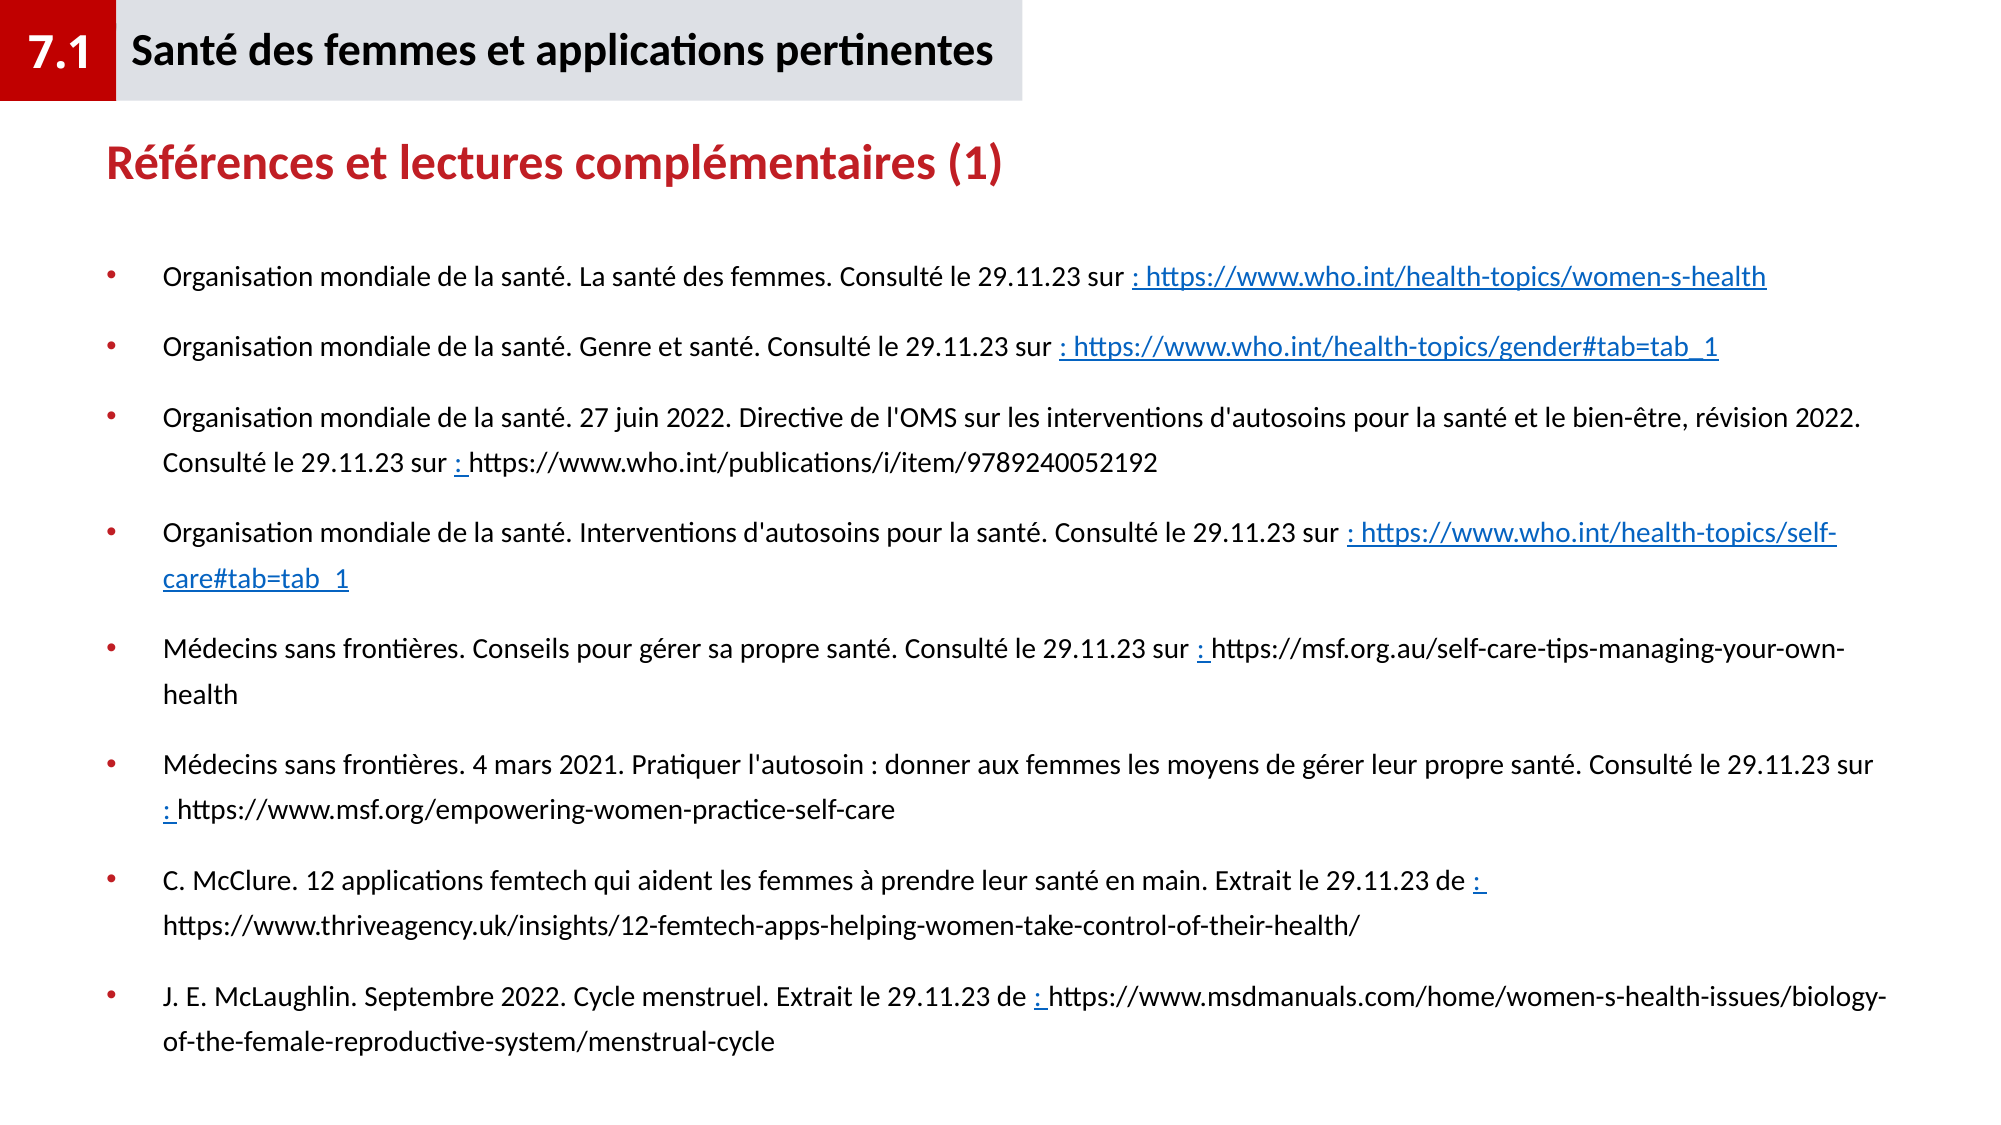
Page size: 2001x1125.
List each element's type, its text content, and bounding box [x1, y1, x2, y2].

list Organisation mondiale de la santé. La santé des femmes. Consulté le 29.11.23 sur : https://www.who.int/health-topics/women-s-health Organisation mondiale de la santé. Genre et santé. Consulté le 29.11.23 sur : https://www.who.int/health-topics/gender#tab=tab_1 Organisation mondiale de la santé. 27 juin 2022. Directive de l'OMS sur les interventions d'autosoins pour la santé et le bien-être, révision 2022. Consulté le 29.11.23 sur : https://www.who.int/publications/i/item/9789240052192 Organisation mondiale de la santé. Interventions d'autosoins pour la santé. Consulté le 29.11.23 sur : https://www.who.int/health-topics/self-care#tab=tab_1 Médecins sans frontières. Conseils pour gérer sa propre santé. Consulté le 29.11.23 sur : https://msf.org.au/self-care-tips-managing-your-own-health Médecins sans frontières. 4 mars 2021. Pratiquer l'autosoin : donner aux femmes les moyens de gérer leur propre santé. Consulté le 29.11.23 sur : https://www.msf.org/empowering-women-practice-self-care C. McClure. 12 applications femtech qui aident les femmes à prendre leur santé en main. Extrait le 29.11.23 de : https://www.thriveagency.uk/insights/12-femtech-apps-helping-women-take-control-of-their-health/ J. E. McLaughlin. Septembre 2022. Cycle menstruel. Extrait le 29.11.23 de : https://www.msdmanuals.com/home/women-s-health-issues/biology-of-the-female-reproductive-system/menstrual-cycle [91, 239, 1906, 950]
text_box [0, 0, 116, 101]
title Références et lectures complémentaires (1) [91, 103, 1906, 224]
text_box Santé des femmes et applications pertinentes [116, 0, 1023, 101]
text_box 7.1 [13, 14, 117, 86]
